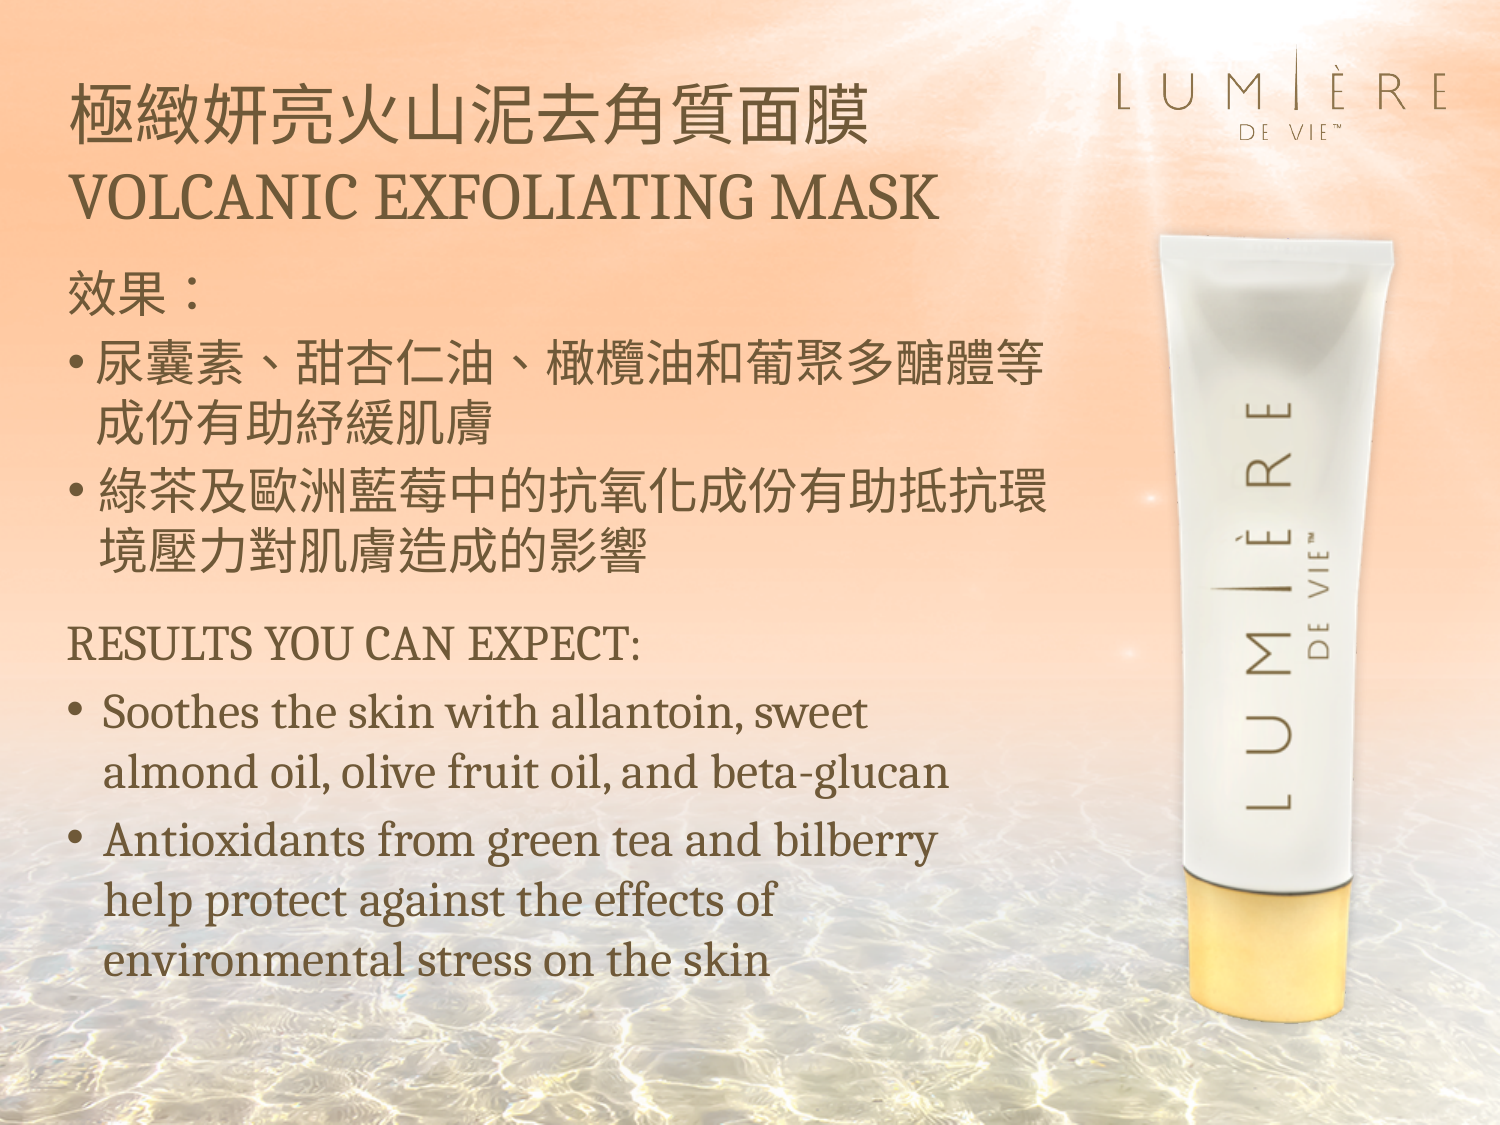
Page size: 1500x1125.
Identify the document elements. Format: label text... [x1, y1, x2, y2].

text_box 極緻妍亮火山泥去角質面膜 VOLCANIC EXFOLIATING MASK [54, 65, 1119, 215]
picture [0, 0, 1500, 1125]
text_box 效果： 尿囊素、甜杏仁油、橄欖油和葡聚多醣體等成份有助紓緩肌膚 綠茶及歐洲藍莓中的抗氧化成份有助抵抗環境壓力對肌膚造成的影響 [52, 255, 1077, 587]
text_box Results you can expect: Soothes the skin with allantoin, sweet almond oil, olive fruit oil, and beta-glucan Antioxidants from green tea and bilberry help protect against the effects of environmental stress on the skin [51, 602, 1044, 995]
